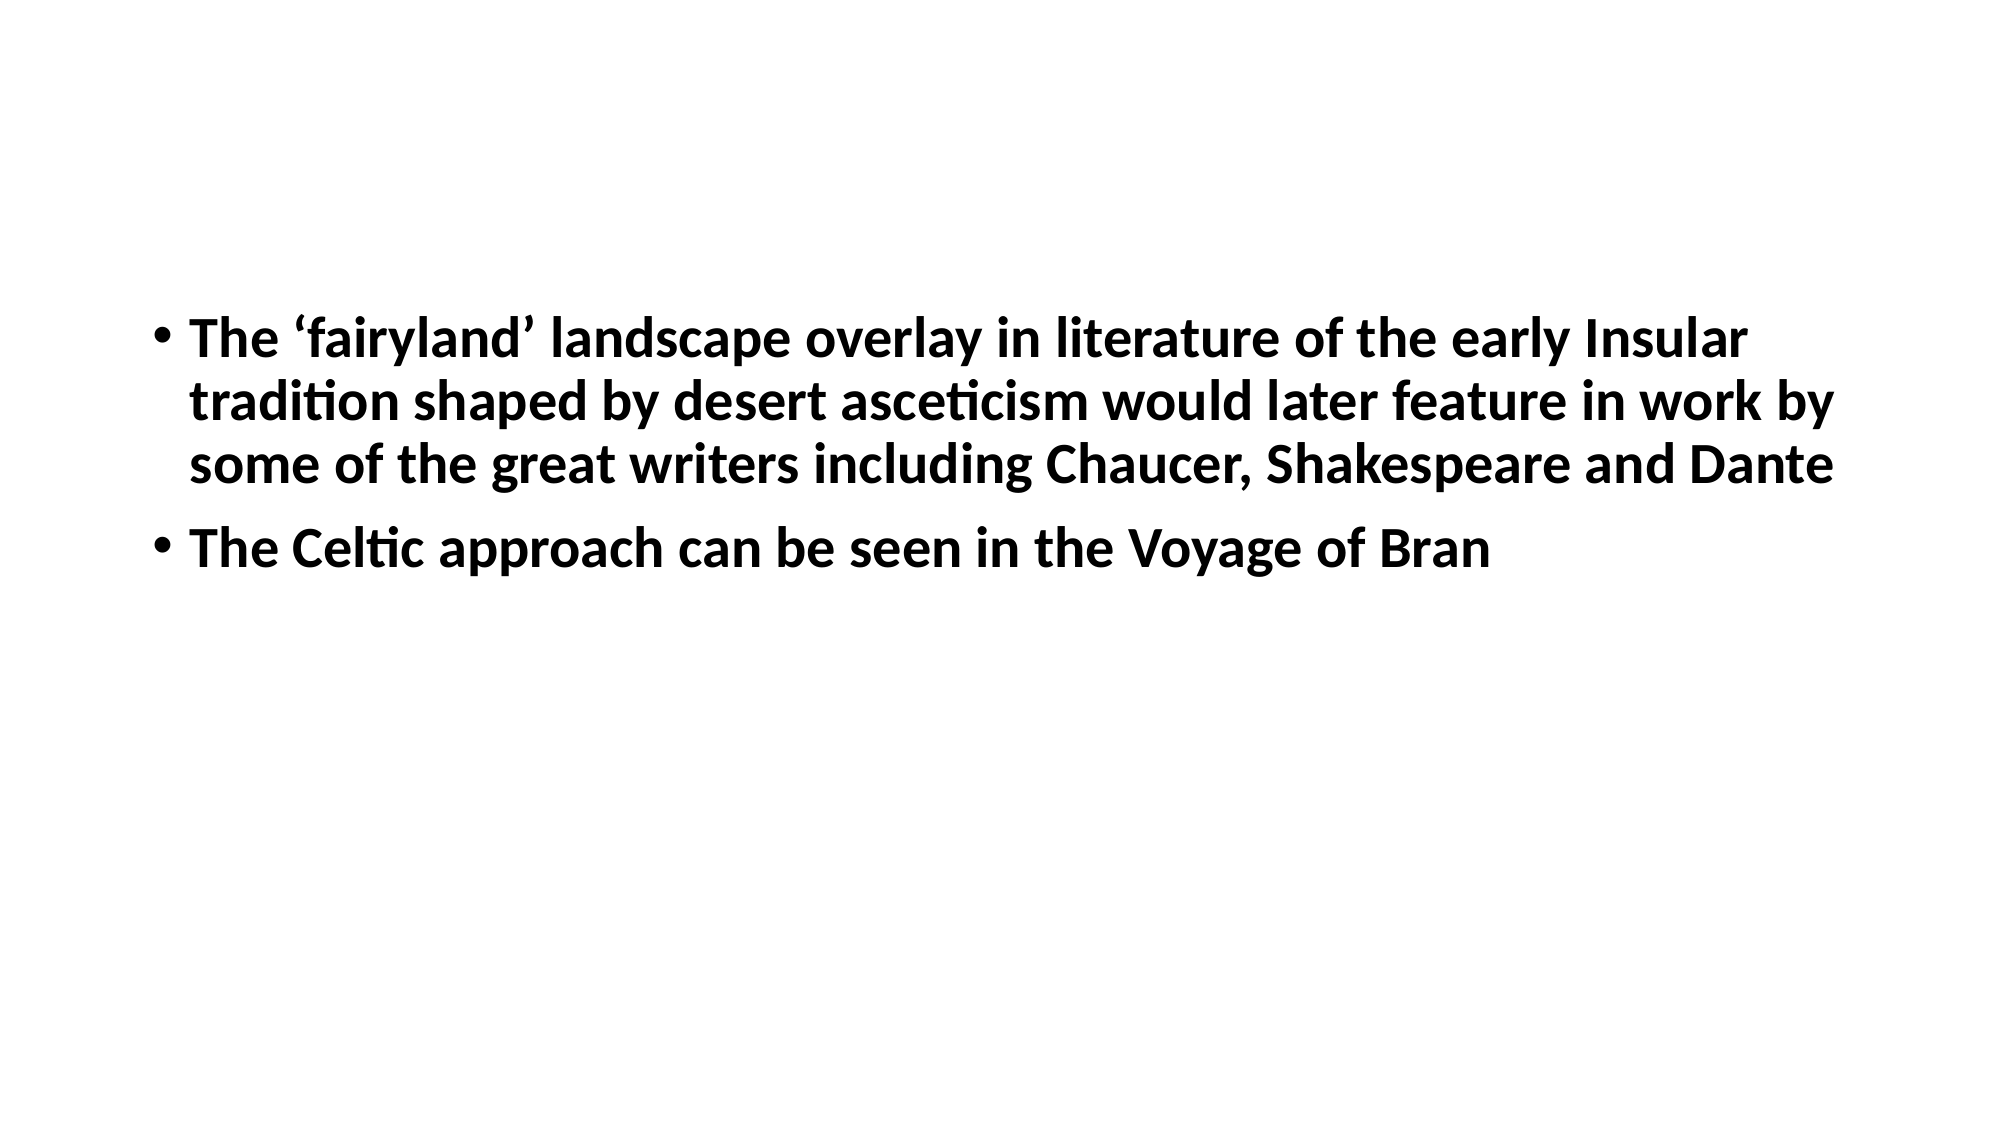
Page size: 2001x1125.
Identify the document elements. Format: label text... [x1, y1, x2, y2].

list The ‘fairyland’ landscape overlay in literature of the early Insular tradition shaped by desert asceticism would later feature in work by some of the great writers including Chaucer, Shakespeare and Dante The Celtic approach can be seen in the Voyage of Bran [137, 299, 1863, 1014]
